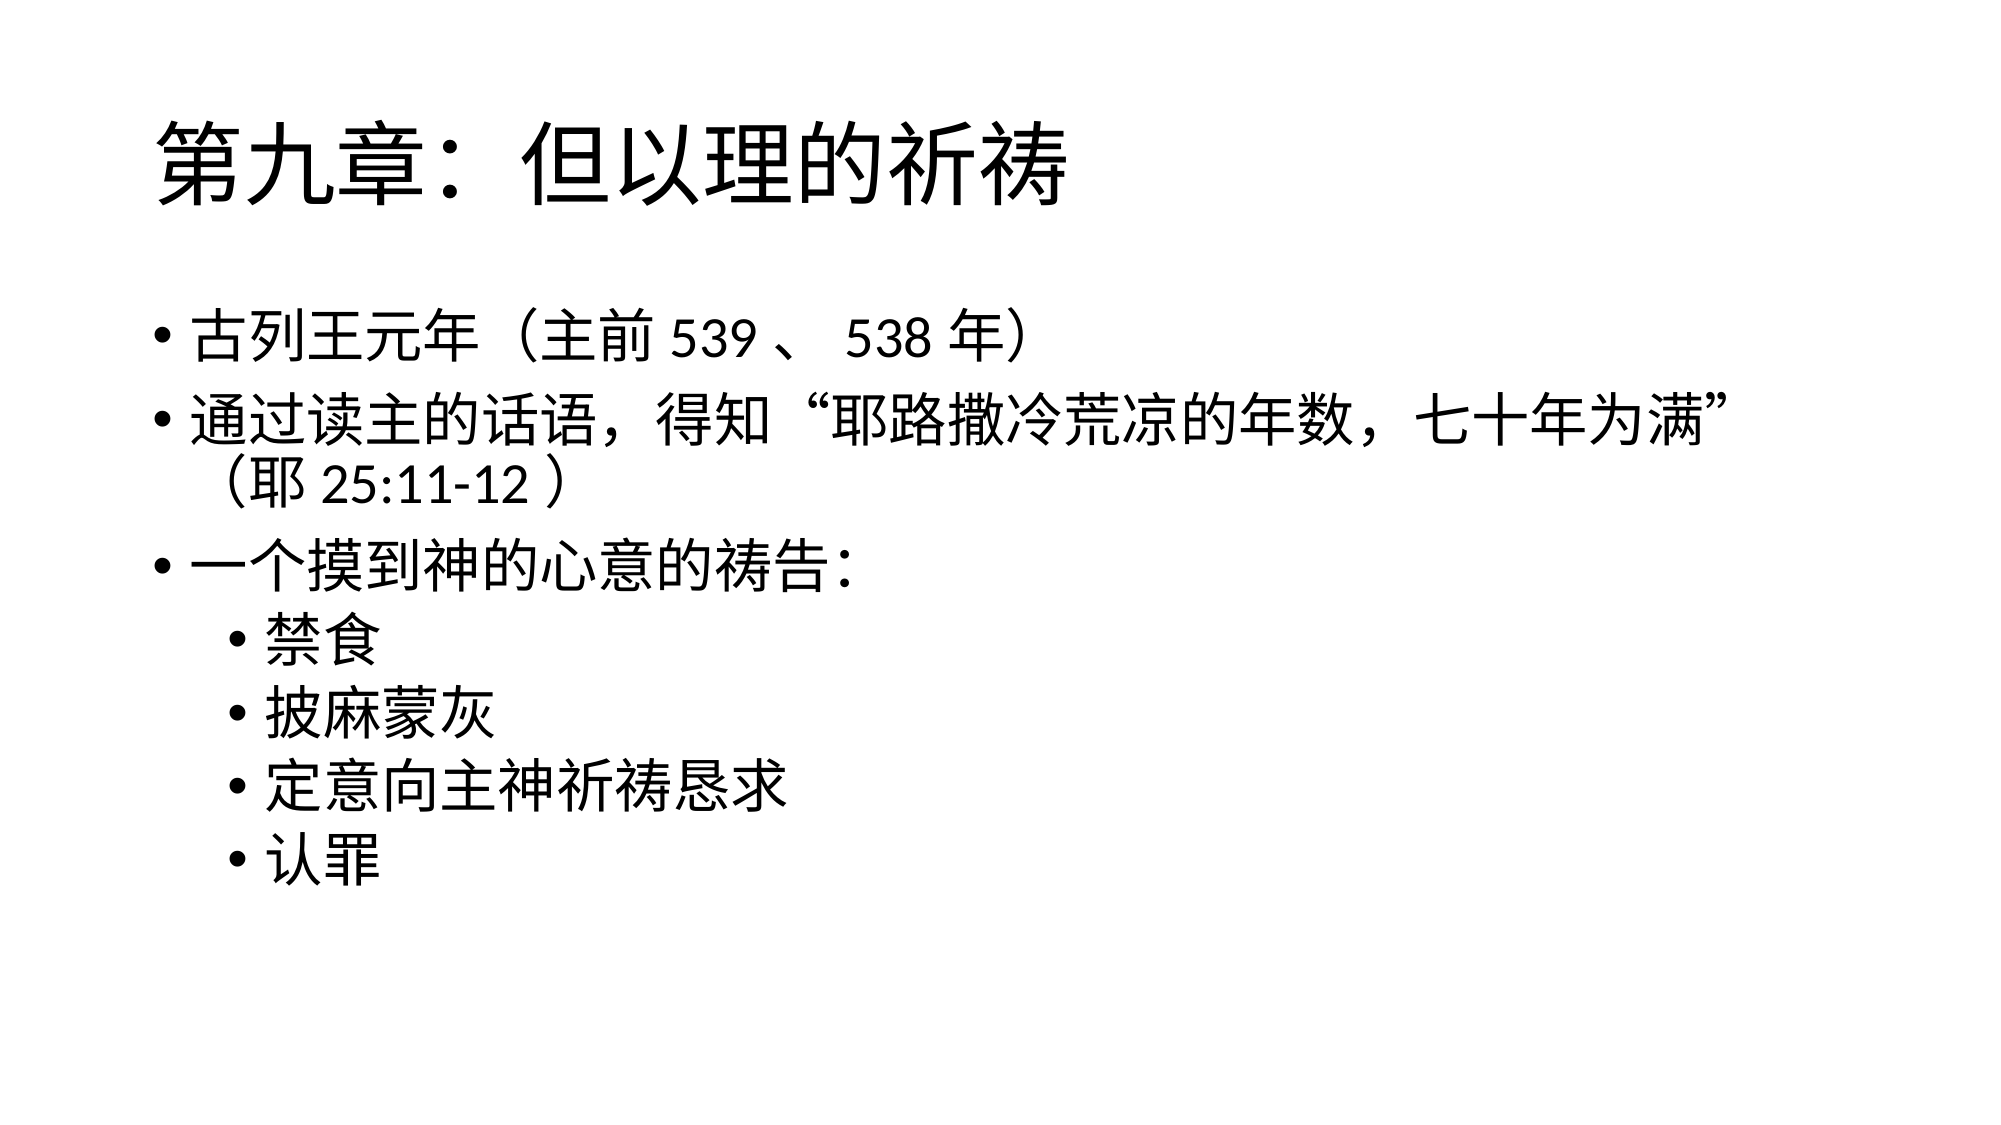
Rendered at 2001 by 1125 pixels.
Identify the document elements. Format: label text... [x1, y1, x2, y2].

title 第九章：但以理的祈祷 [137, 59, 1863, 278]
list 古列王元年（主前539、538年） 通过读主的话语，得知“耶路撒冷荒凉的年数，七十年为满”（耶25:11-12） 一个摸到神的心意的祷告： 禁食 披麻蒙灰 定意向主神祈祷恳求 认罪 [137, 299, 1863, 1014]
